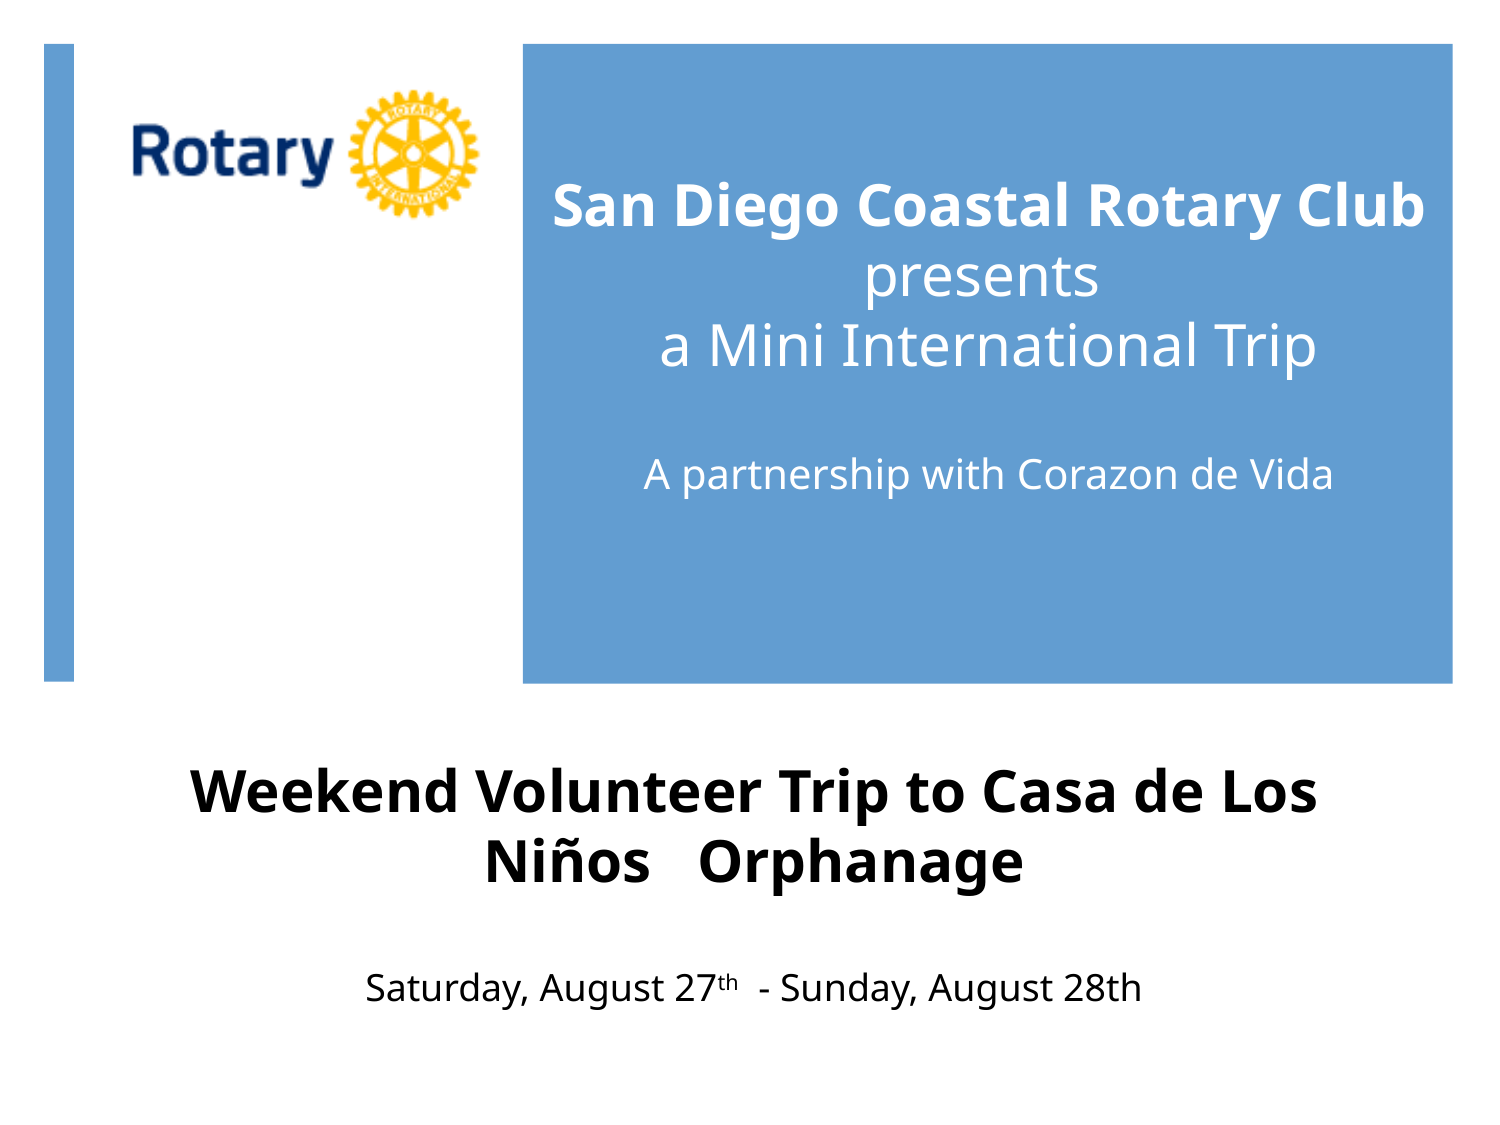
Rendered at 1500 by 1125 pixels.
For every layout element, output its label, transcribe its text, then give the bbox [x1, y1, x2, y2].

picture [112, 73, 495, 238]
text_box Weekend Volunteer Trip to Casa de Los Niños Orphanage Saturday, August 27th - Sunday, August 28th [92, 746, 1417, 1017]
title San Diego Coastal Rotary Club presents a Mini International Trip A partnership with Corazon de Vida [525, 136, 1454, 576]
